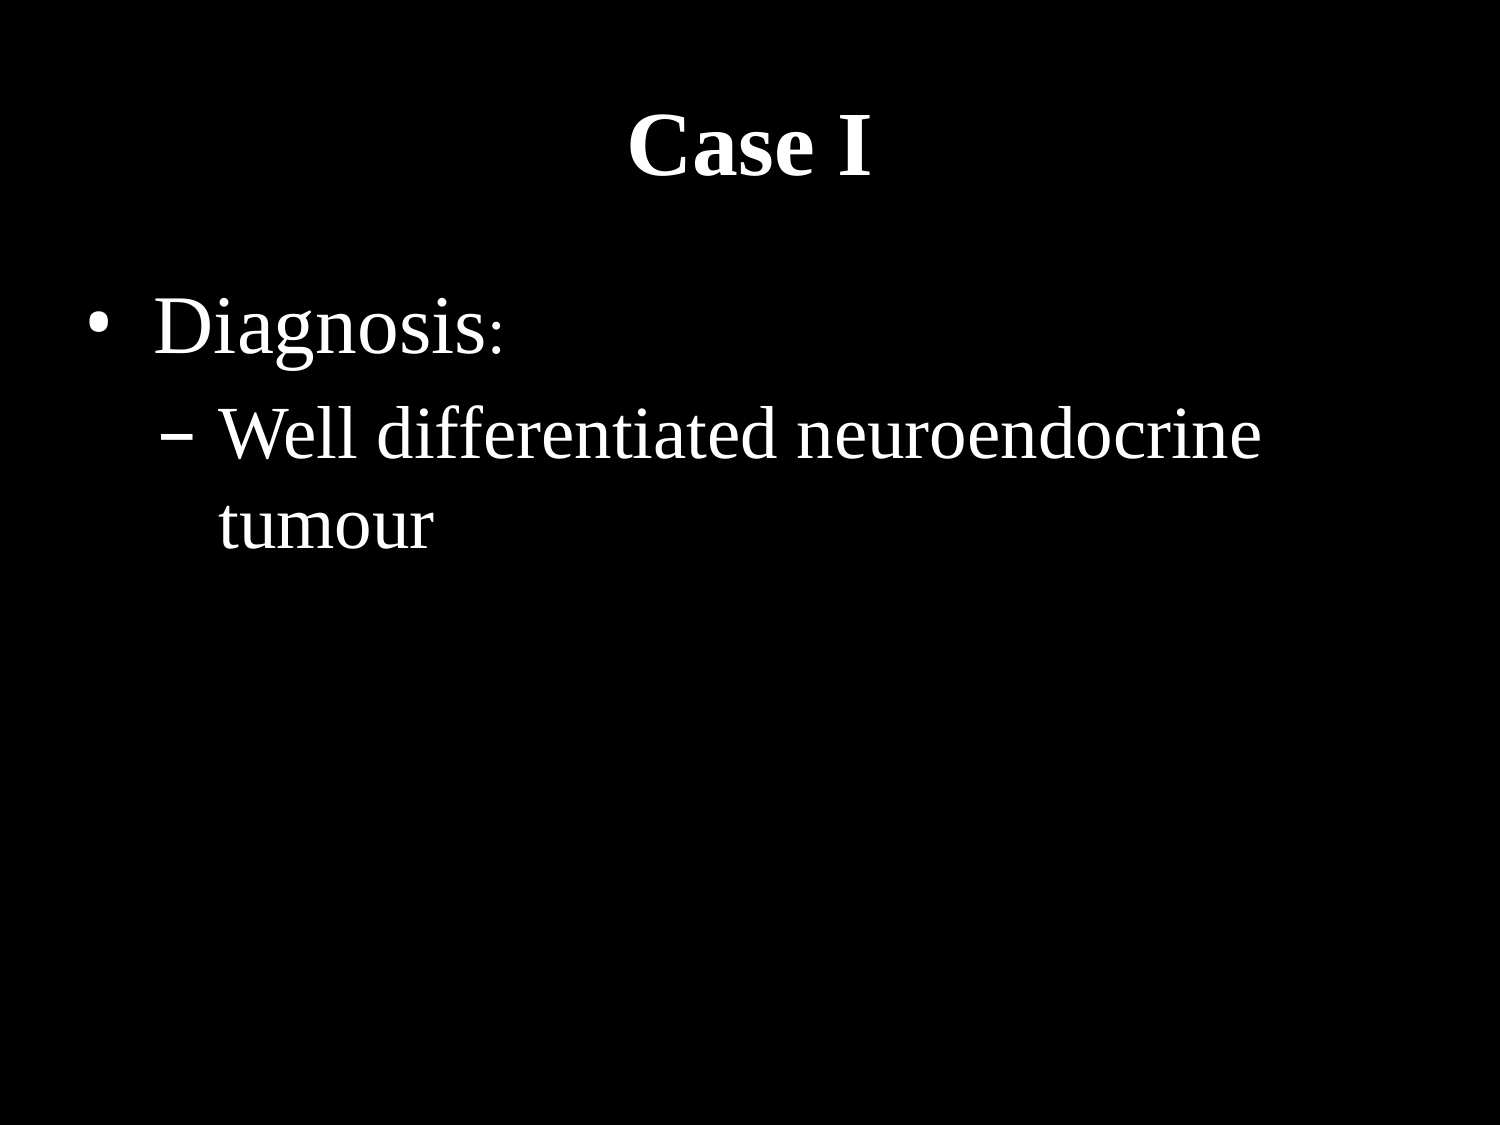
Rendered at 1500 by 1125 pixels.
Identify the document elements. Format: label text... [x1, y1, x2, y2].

title Case I [75, 45, 1425, 233]
list Diagnosis: Well differentiated neuroendocrine tumour [75, 262, 1425, 1005]
